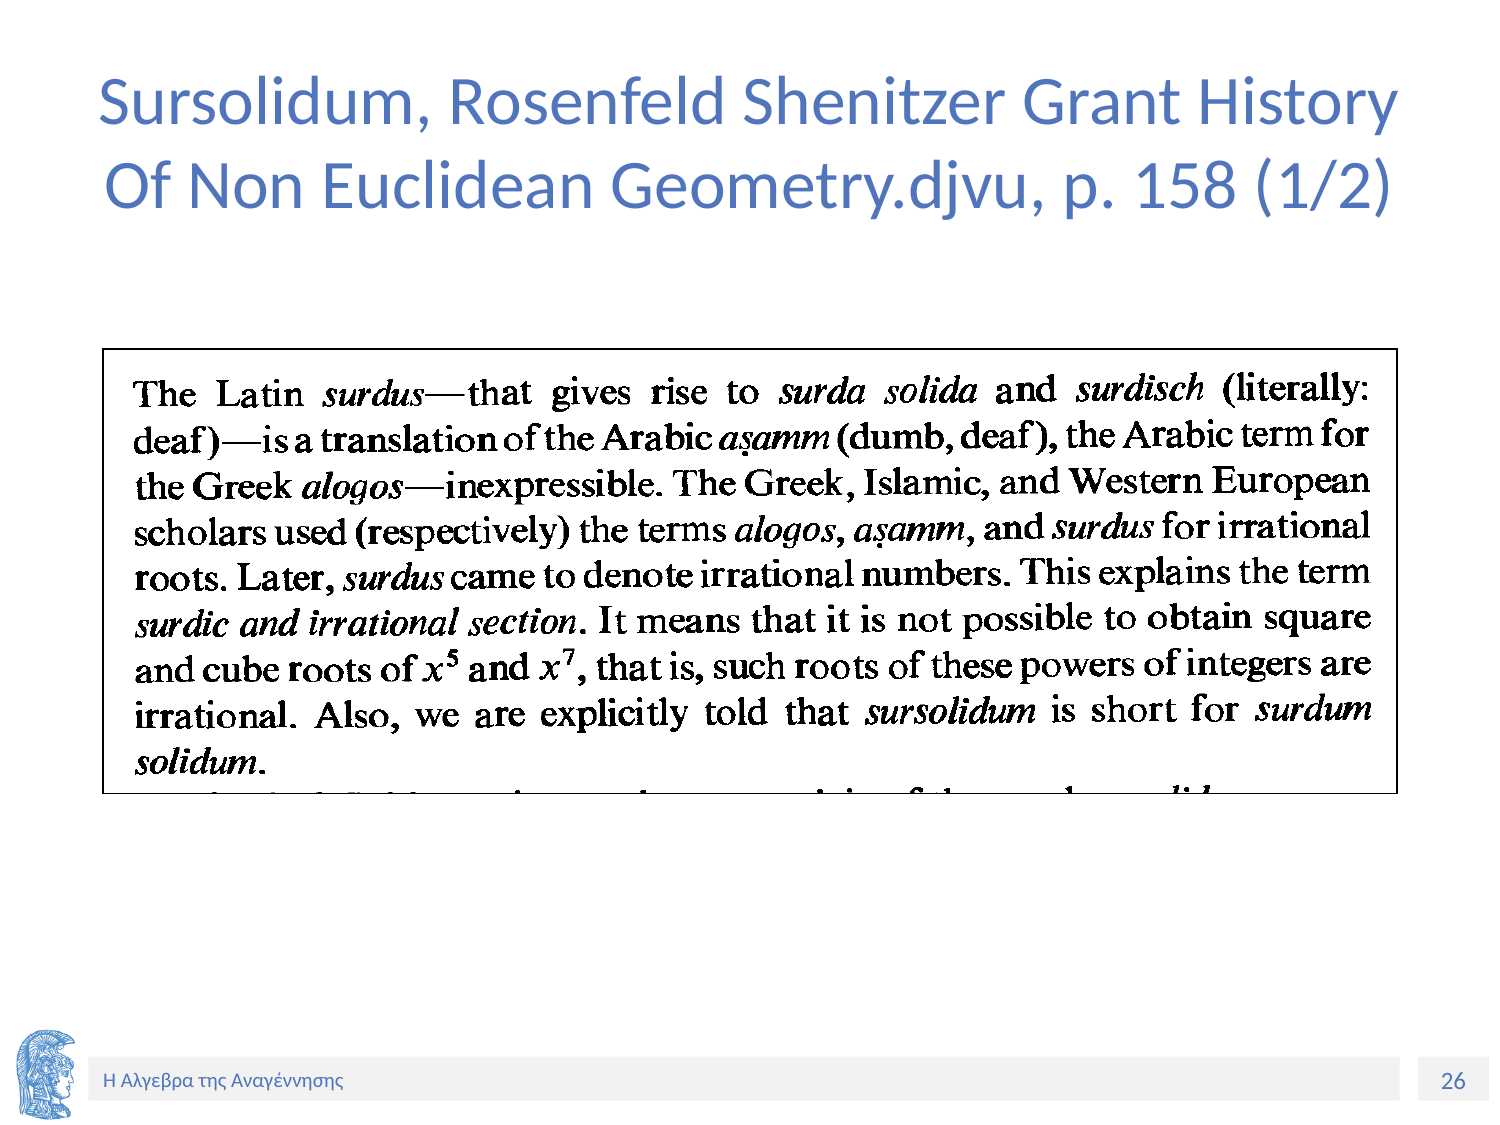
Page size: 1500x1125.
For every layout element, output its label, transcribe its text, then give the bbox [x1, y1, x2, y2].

picture [9, 1026, 81, 1120]
title Sursolidum, Rosenfeld Shenitzer Grant History Of Non Euclidean Geometry.djvu, p. 158 (1/2) [75, 45, 1425, 233]
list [103, 349, 1397, 793]
